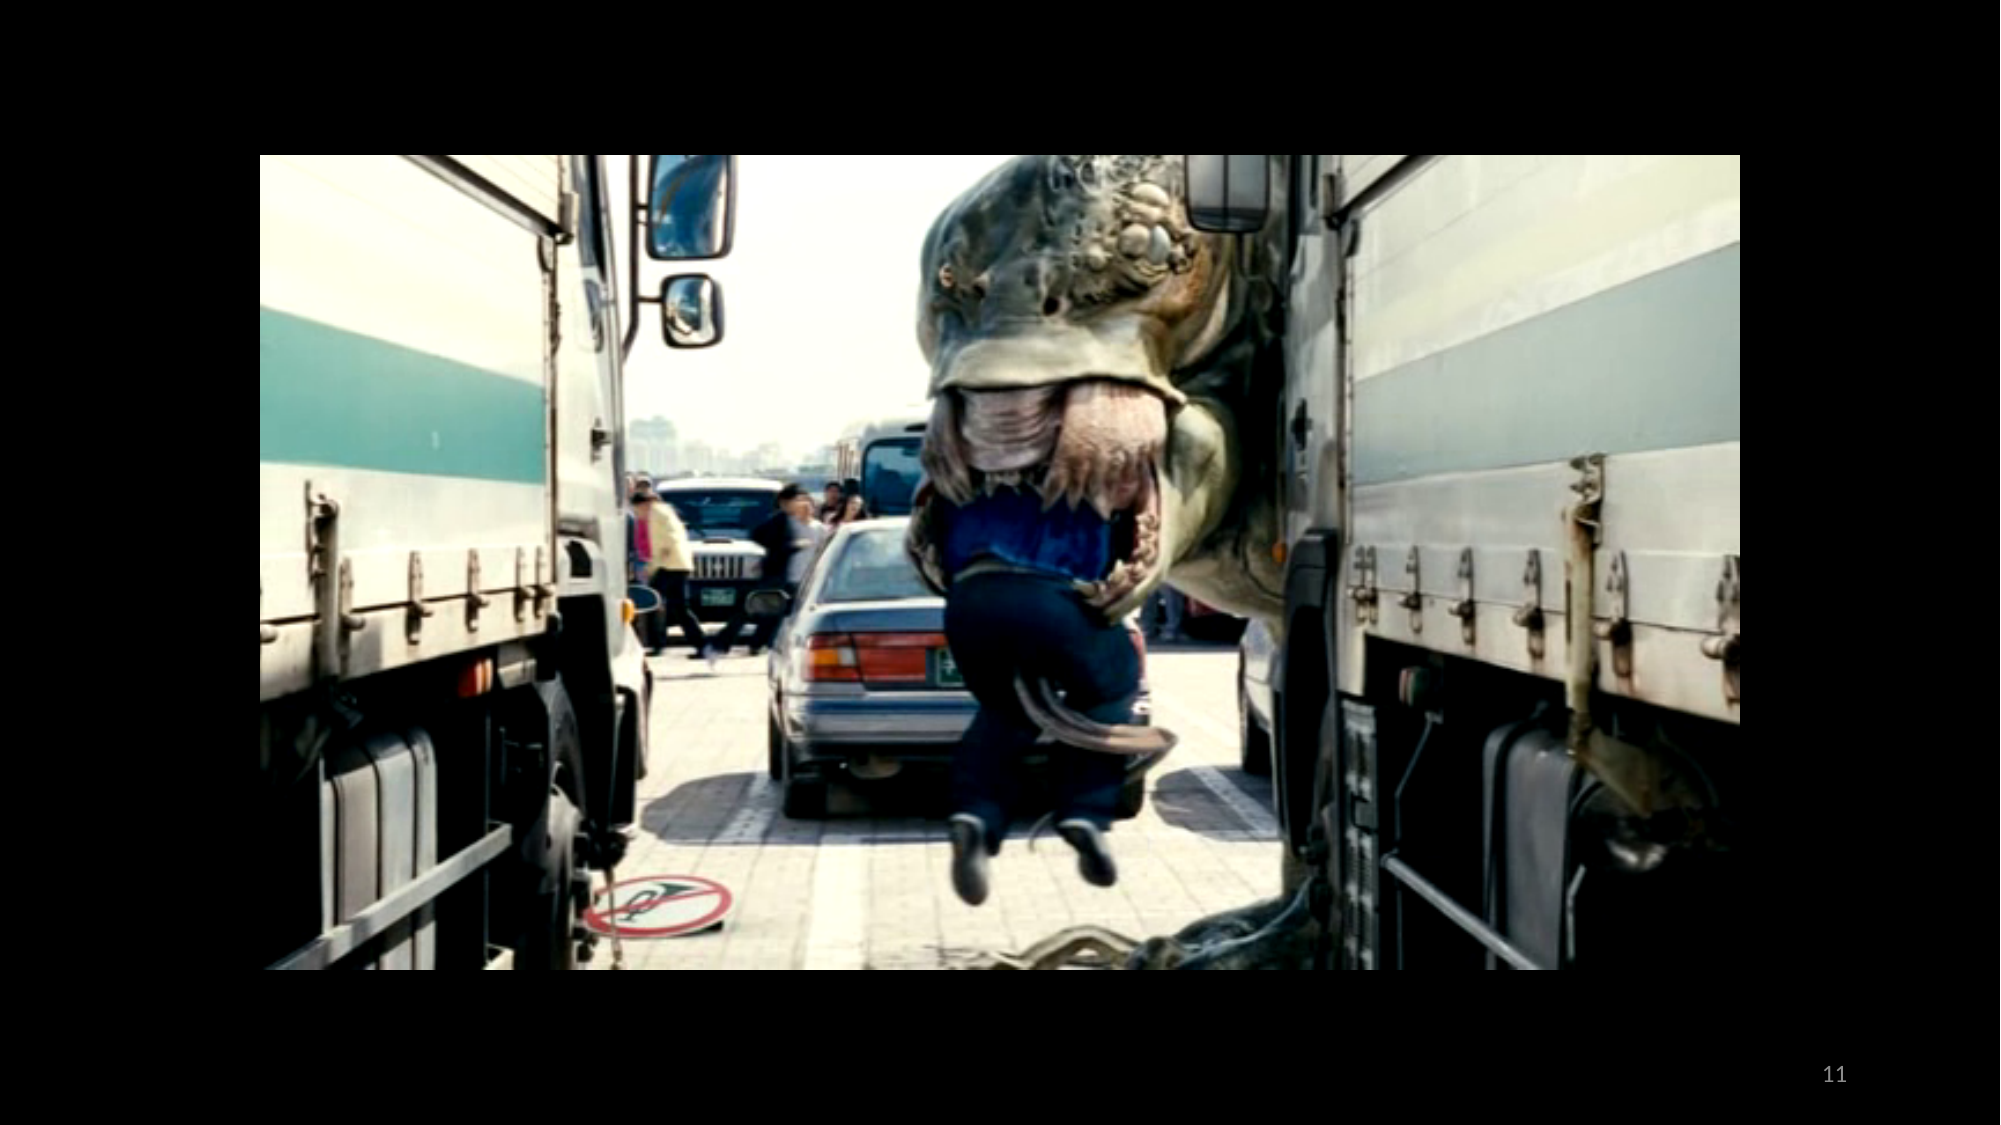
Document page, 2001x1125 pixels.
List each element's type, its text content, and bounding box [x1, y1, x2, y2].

picture [260, 155, 1740, 970]
slide_number 11 [1412, 1042, 1863, 1103]
